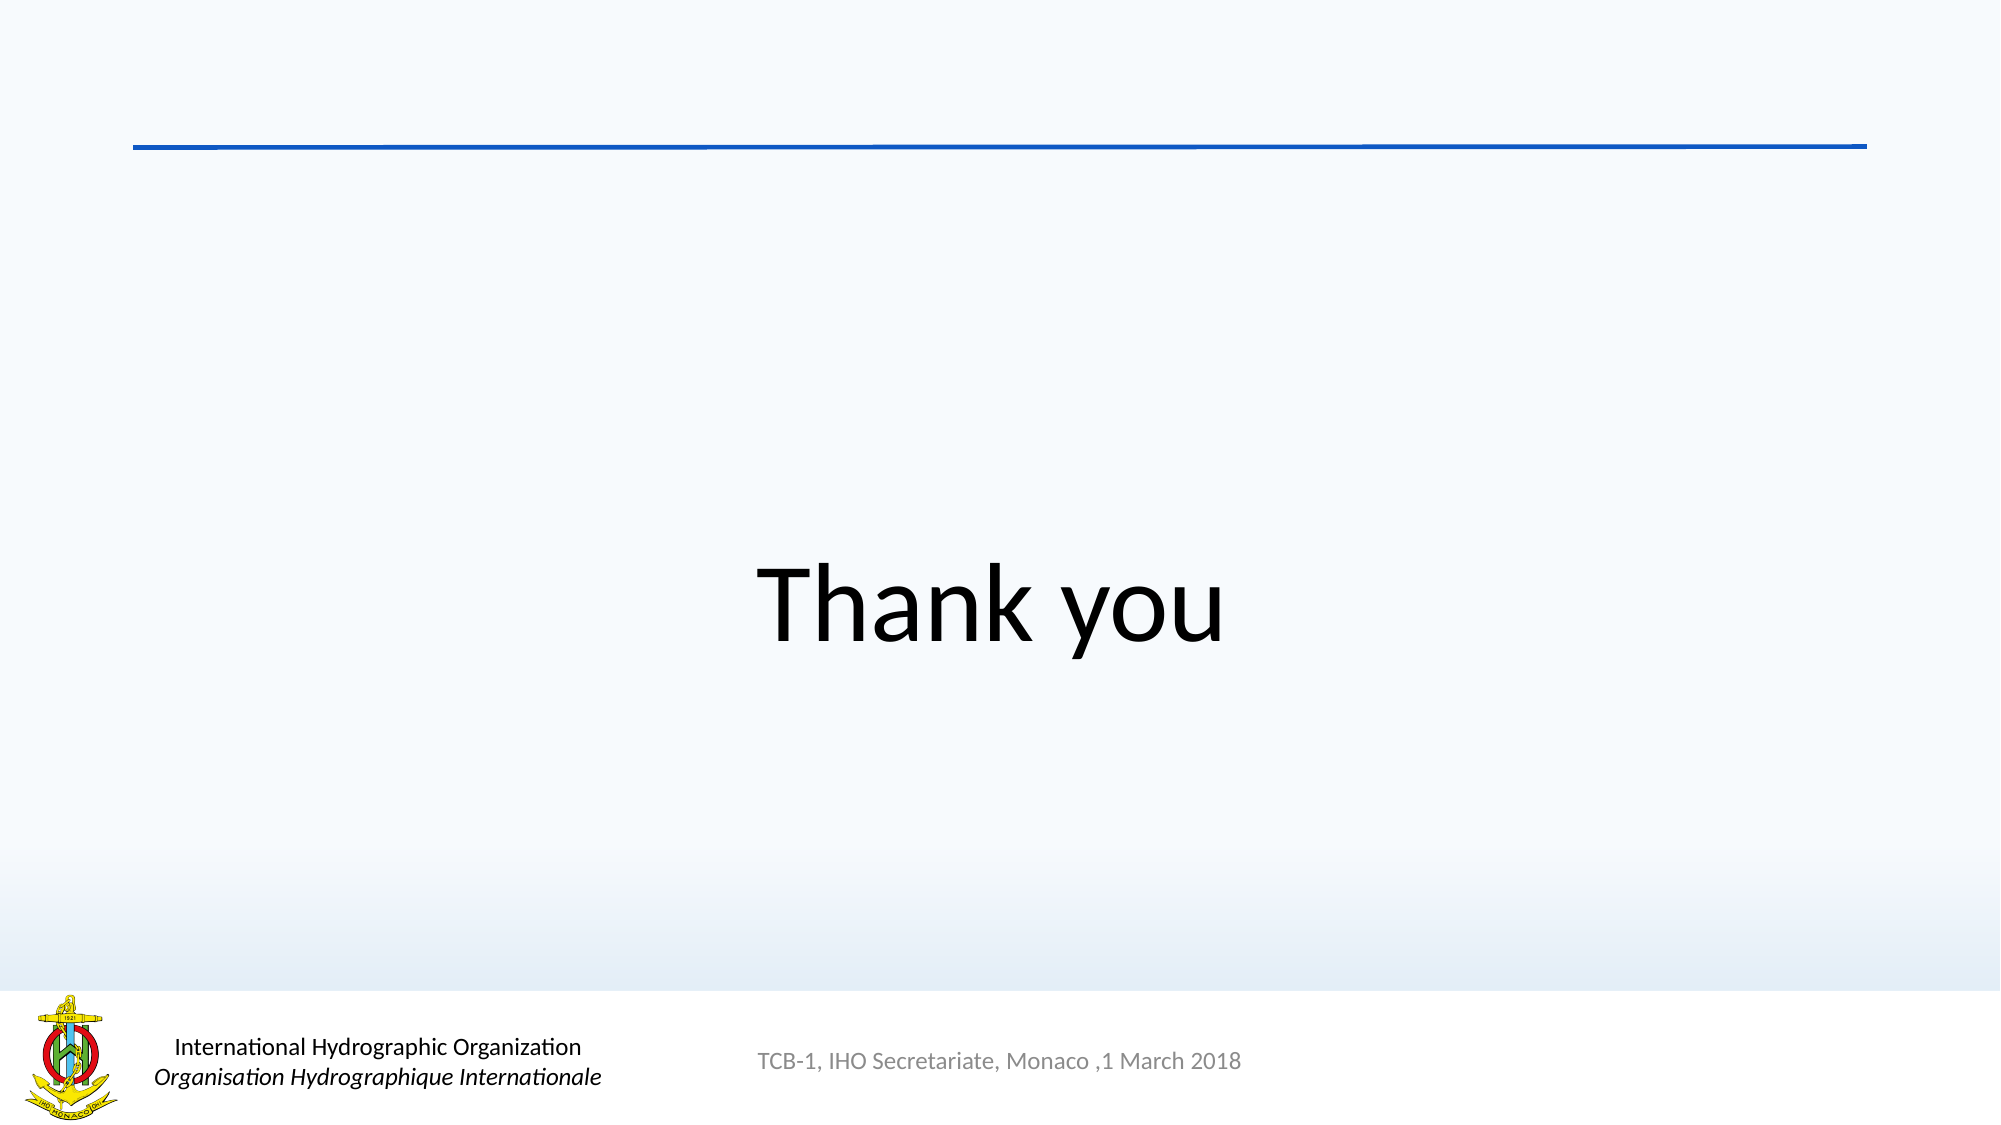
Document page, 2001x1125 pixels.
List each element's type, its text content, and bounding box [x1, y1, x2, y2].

footer TCB-1, IHO Secretariate, Monaco ,1 March 2018 [662, 1029, 1338, 1090]
picture [17, 990, 122, 1125]
list Thank you [119, 219, 1866, 964]
